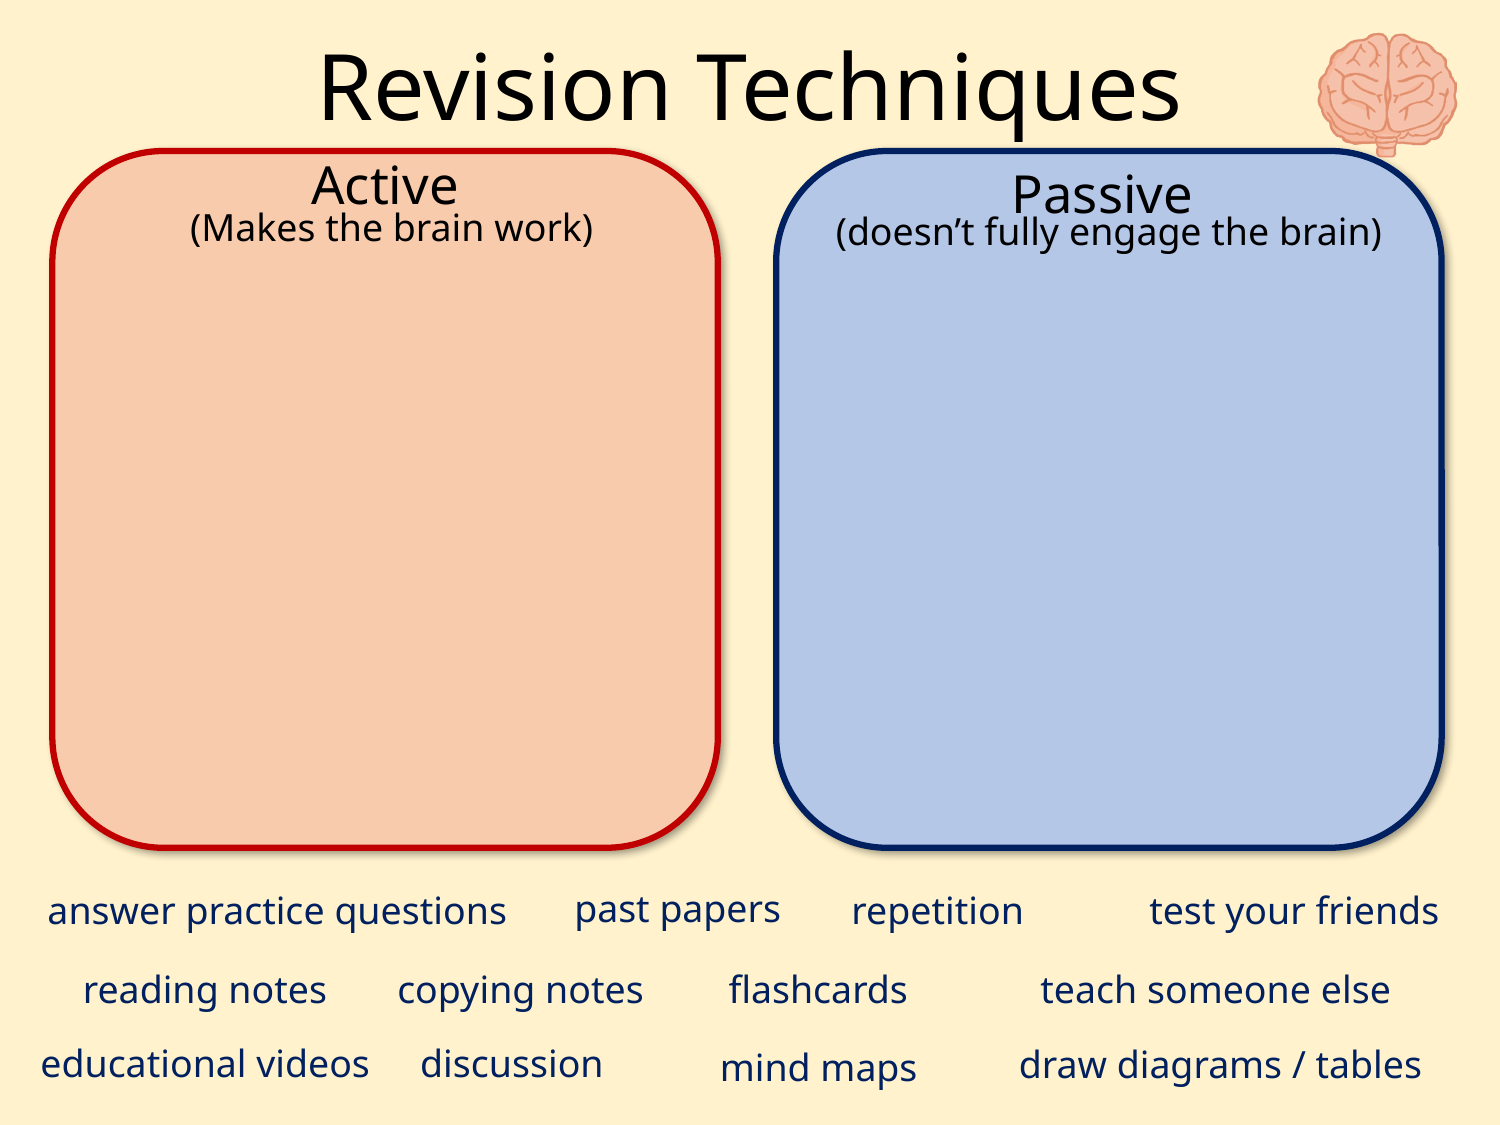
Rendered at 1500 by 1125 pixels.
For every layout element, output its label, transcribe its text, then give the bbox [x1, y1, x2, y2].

text_box [51, 167, 719, 849]
text_box past papers [559, 877, 797, 938]
text_box discussion [405, 1032, 619, 1093]
text_box reading notes [68, 958, 343, 1019]
text_box [793, 149, 1425, 201]
text_box [775, 204, 1443, 849]
text_box educational videos [25, 1032, 386, 1093]
text_box flashcards [713, 958, 924, 1019]
text_box answer practice questions [32, 879, 523, 940]
text_box mind maps [704, 1036, 933, 1097]
text_box repetition [836, 879, 1049, 940]
text_box copying notes [382, 958, 659, 1019]
text_box Passive [988, 160, 1216, 201]
text_box (Makes the brain work) [74, 196, 710, 257]
picture [1317, 32, 1458, 158]
list Active [271, 152, 499, 196]
text_box (doesn’t fully engage the brain) [791, 201, 1427, 261]
text_box draw diagrams / tables [1004, 1033, 1438, 1094]
text_box test your friends [1134, 879, 1455, 940]
title Revision Techniques [103, 9, 1397, 172]
text_box teach someone else [1025, 958, 1407, 1019]
